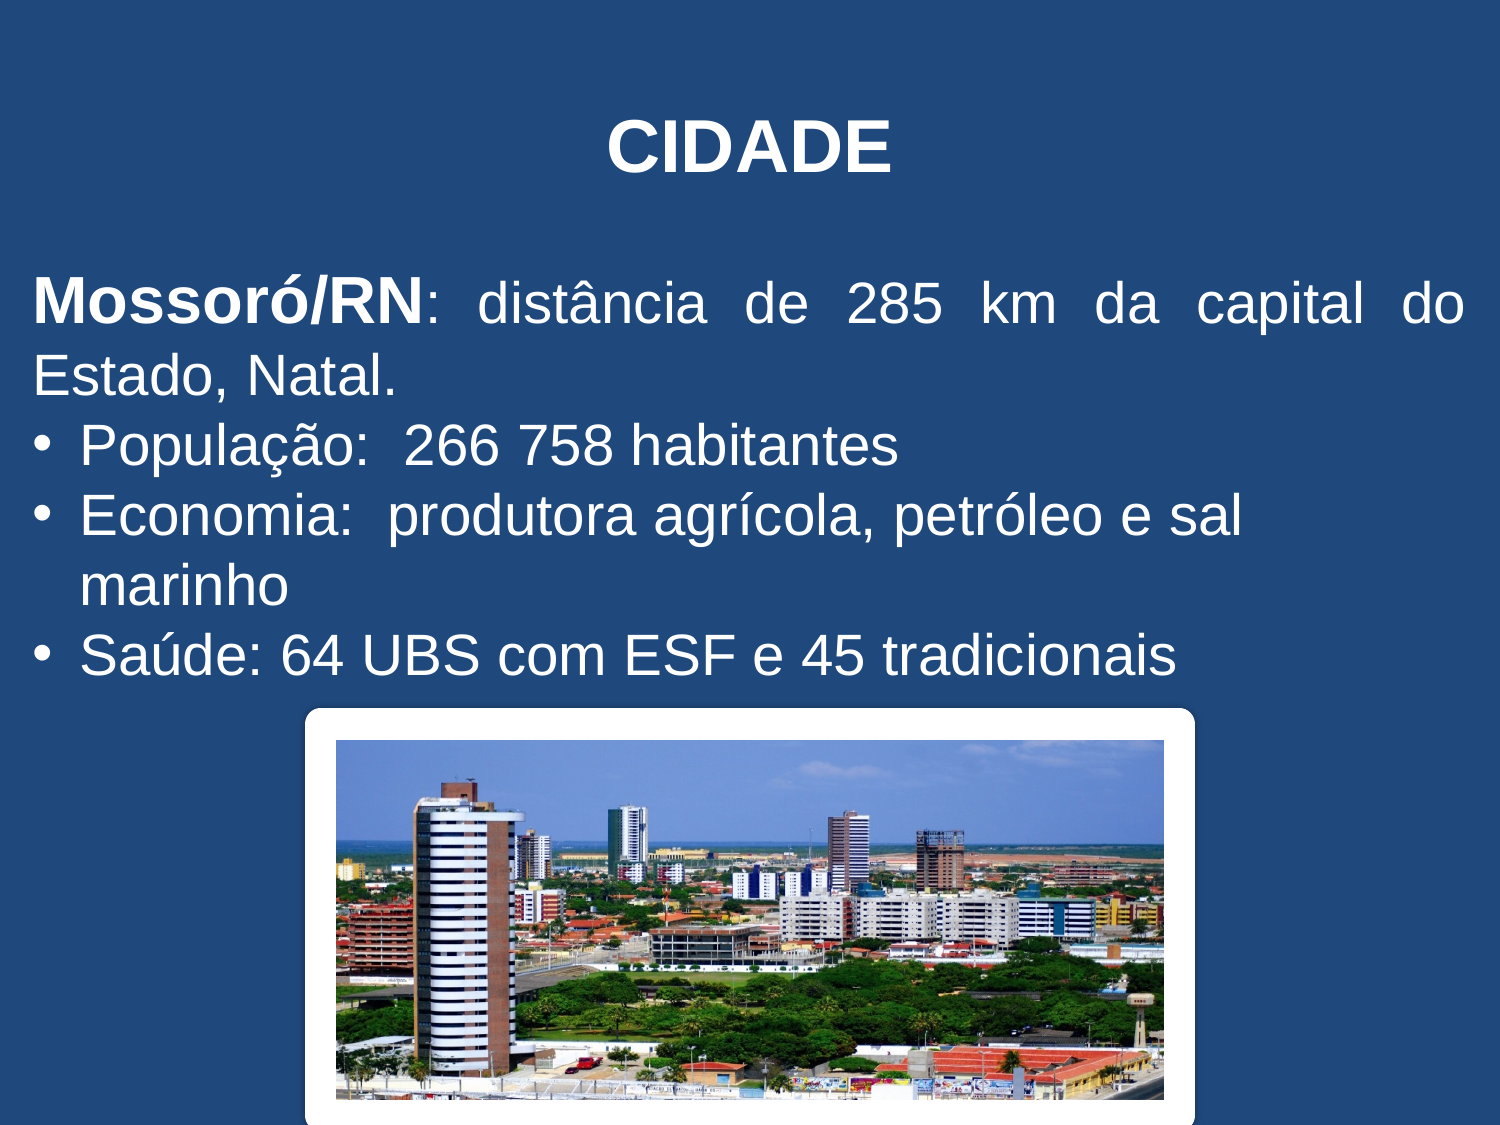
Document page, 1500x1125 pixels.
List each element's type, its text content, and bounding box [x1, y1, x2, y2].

picture [335, 739, 1165, 1100]
text_box CIDADE Mossoró/RN: distância de 285 km da capital do Estado, Natal. População: 266 758 habitantes Economia: produtora agrícola, petróleo e sal marinho Saúde: 64 UBS com ESF e 45 tradicionais [17, 90, 1483, 765]
